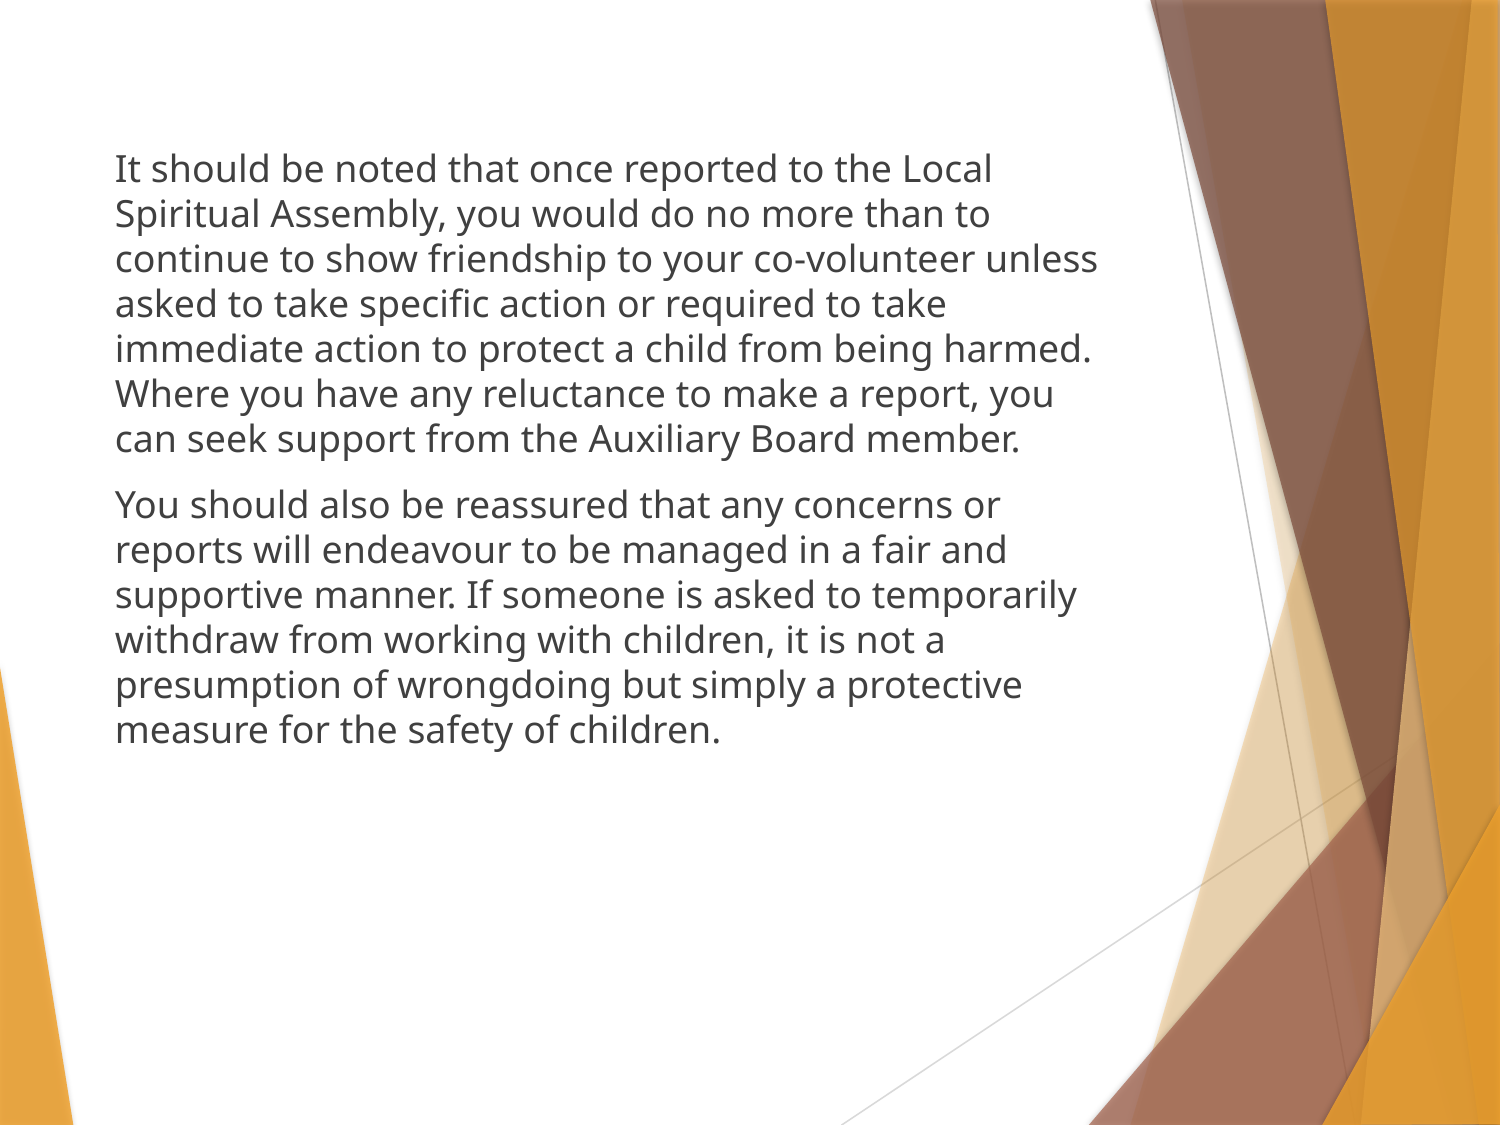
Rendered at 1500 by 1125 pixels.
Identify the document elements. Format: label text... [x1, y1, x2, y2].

list It should be noted that once reported to the Local Spiritual Assembly, you would do no more than to continue to show friendship to your co-volunteer unless asked to take specific action or required to take immediate action to protect a child from being harmed. Where you have any reluctance to make a report, you can seek support from the Auxiliary Board member. You should also be reassured that any concerns or reports will endeavour to be managed in a fair and supportive manner. If someone is asked to temporarily withdraw from working with children, it is not a presumption of wrongdoing but simply a protective measure for the safety of children. [99, 137, 1142, 991]
